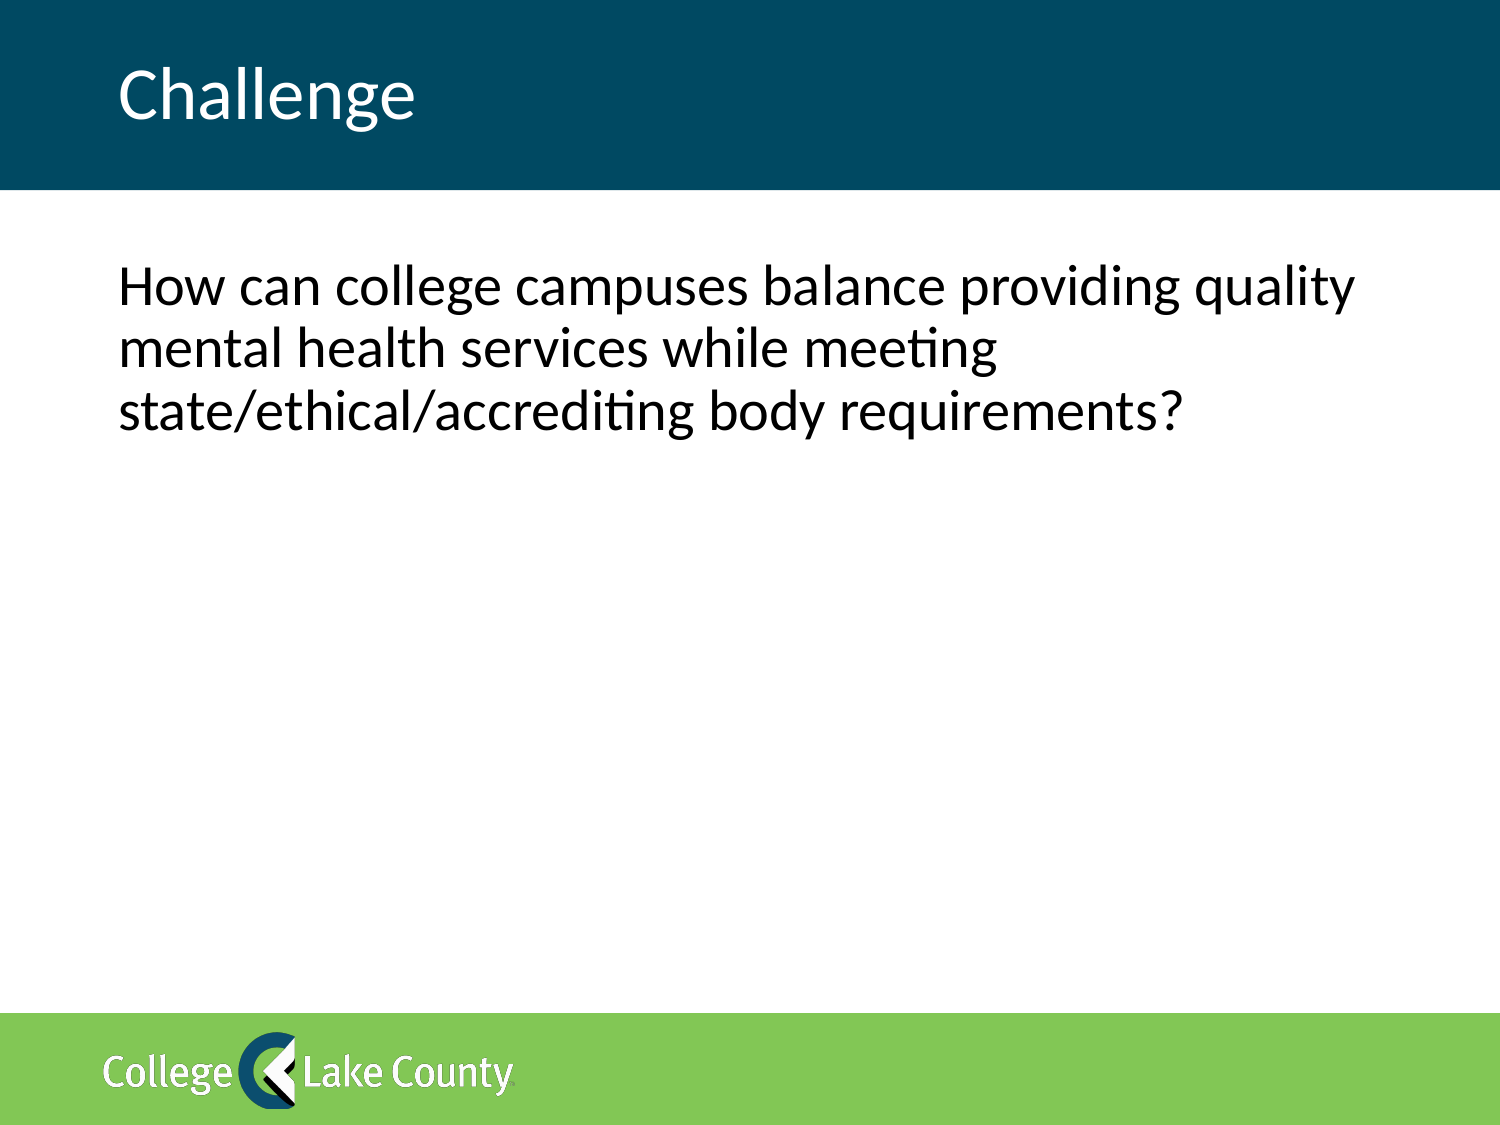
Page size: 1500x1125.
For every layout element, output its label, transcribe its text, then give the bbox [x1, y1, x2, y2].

list How can college campuses balance providing quality mental health services while meeting state/ethical/accrediting body requirements? [103, 247, 1397, 1014]
title Challenge [103, 0, 1397, 191]
picture [103, 1032, 515, 1109]
